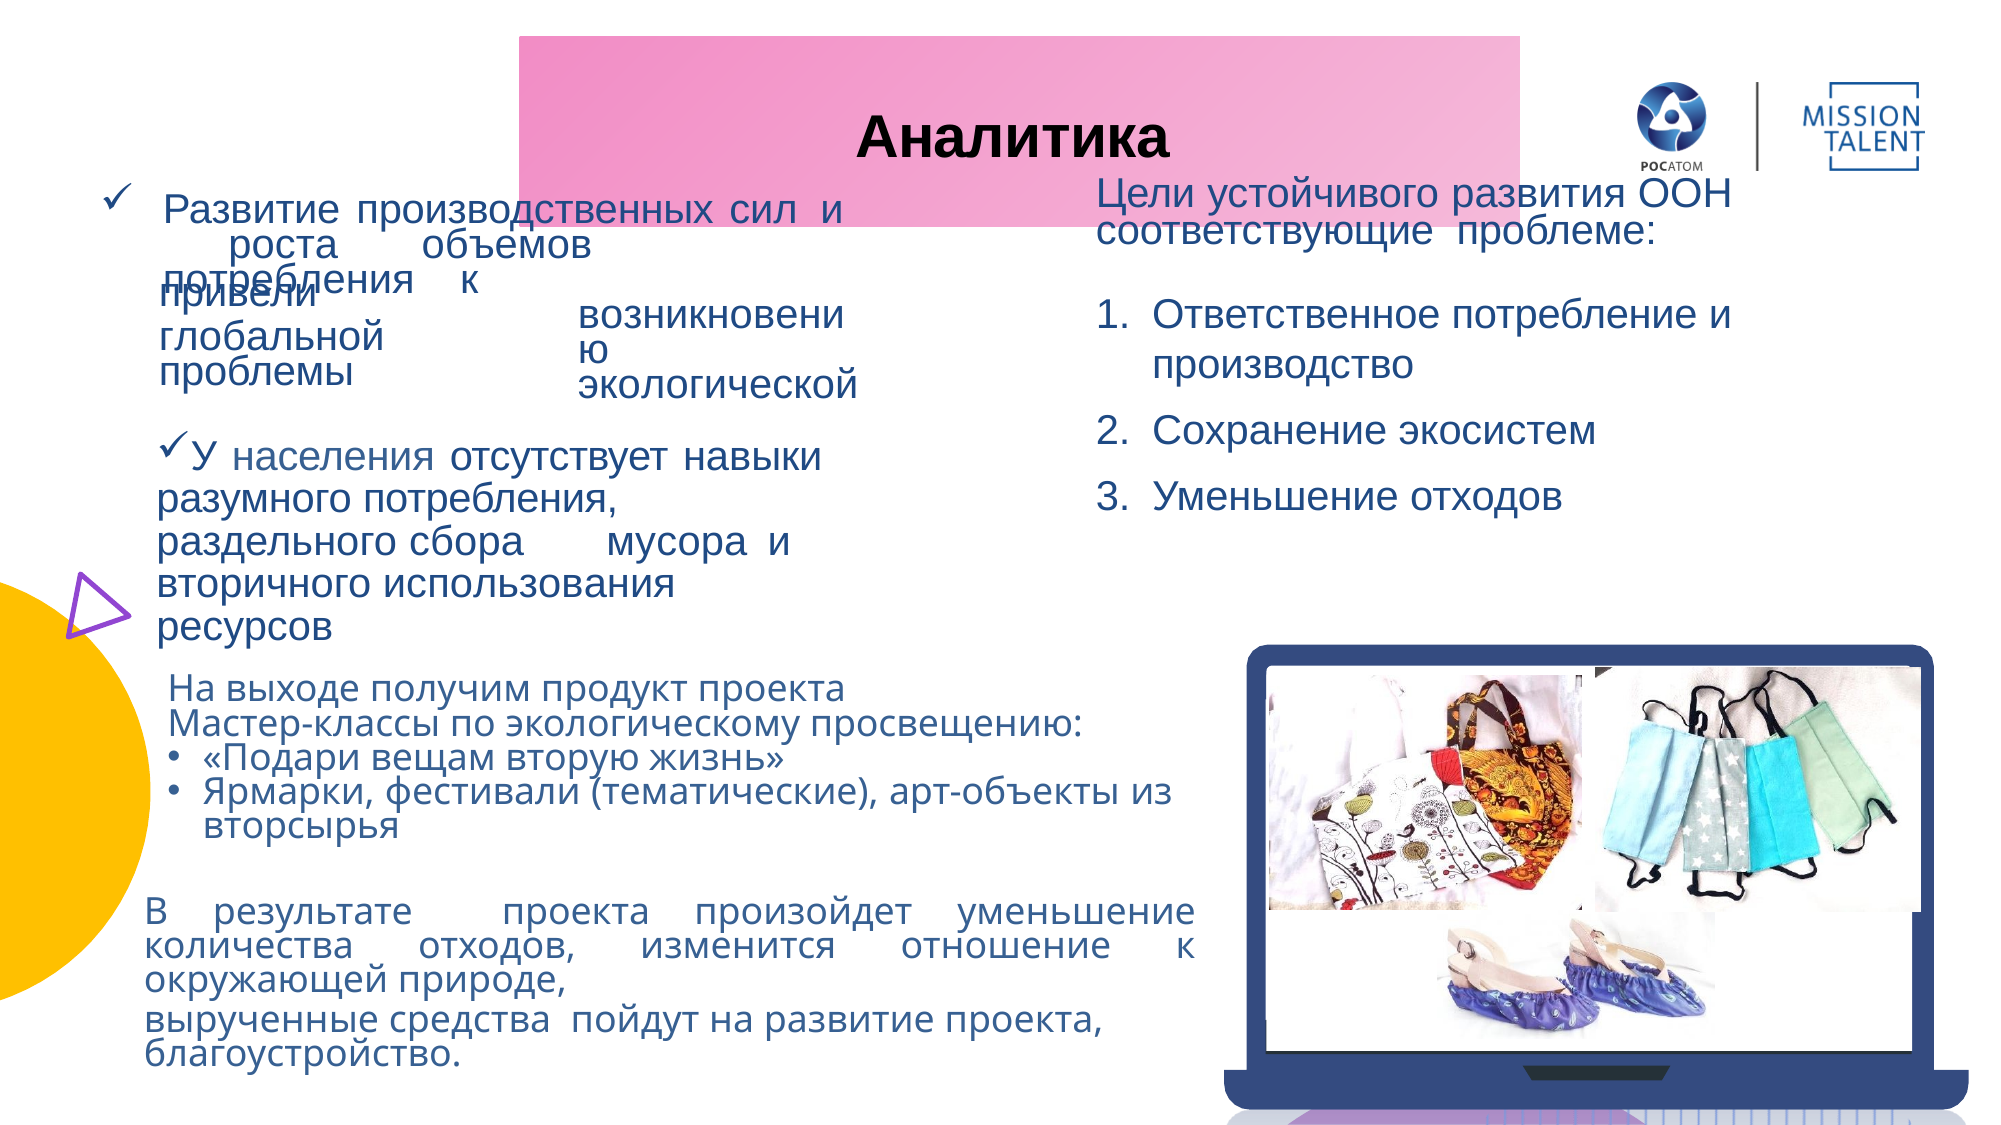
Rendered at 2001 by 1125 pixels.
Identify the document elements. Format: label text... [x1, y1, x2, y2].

picture [1637, 81, 1925, 171]
title Аналитика [519, 36, 1520, 227]
text_box Ответственное потребление и производство Сохранение экосистем Уменьшение отходов [1093, 269, 1938, 572]
text_box привели глобальной проблемы [156, 269, 444, 393]
text_box На выходе получим продукт проекта Мастер-классы по экологическому просвещению: «Подари вещам вторую жизнь» Ярмарки, фестивали (тематические), арт-объекты из вторсырья [155, 667, 1188, 854]
text_box к возникновению экологической [457, 247, 861, 406]
text_box В результате проекта произойдет уменьшение количества отходов, изменится отношение к окружающей природе, вырученные средства пойдут на развитие проекта, благоустройство. [121, 890, 1211, 1082]
text_box Цели устойчивого развития ООН соответствующие проблеме: [1093, 175, 1879, 253]
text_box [0, 570, 151, 1001]
text_box Развитие производственных сил и роста объемов потребления [97, 177, 861, 301]
text_box У населения отсутствует навыки разумного потребления, раздельного сбора мусора и вторичного использования ресурсов [156, 433, 860, 649]
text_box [1222, 644, 1969, 1125]
